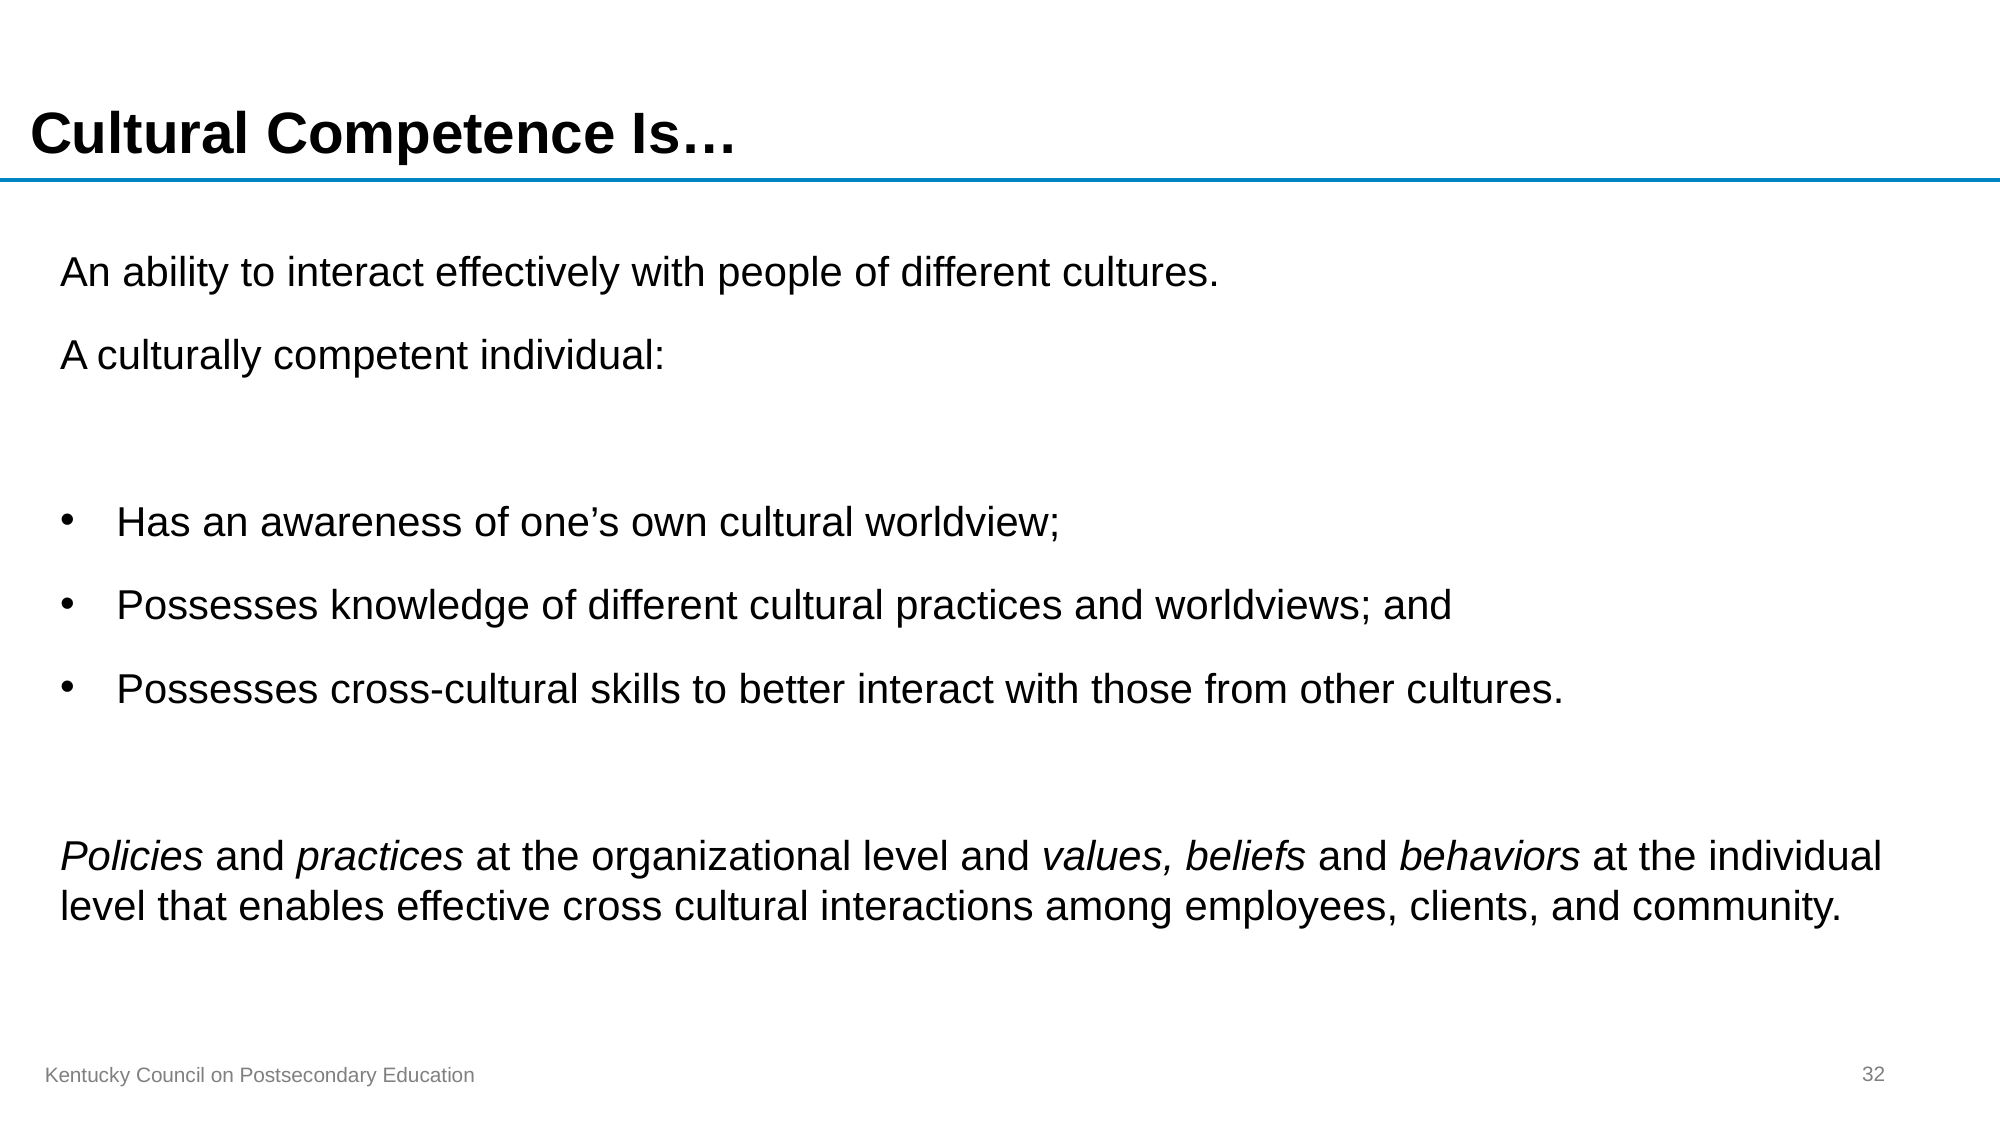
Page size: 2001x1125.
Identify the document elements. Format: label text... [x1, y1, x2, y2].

title Cultural Competence Is… [0, 0, 2000, 180]
list An ability to interact effectively with people of different cultures. A culturally competent individual: Has an awareness of one’s own cultural worldview; Possesses knowledge of different cultural practices and worldviews; and Possesses cross-cultural skills to better interact with those from other cultures. Policies and practices at the organizational level and values, beliefs and behaviors at the individual level that enables effective cross cultural interactions among employees, clients, and community. [45, 199, 1950, 987]
slide_number 32 [1816, 1042, 1900, 1103]
